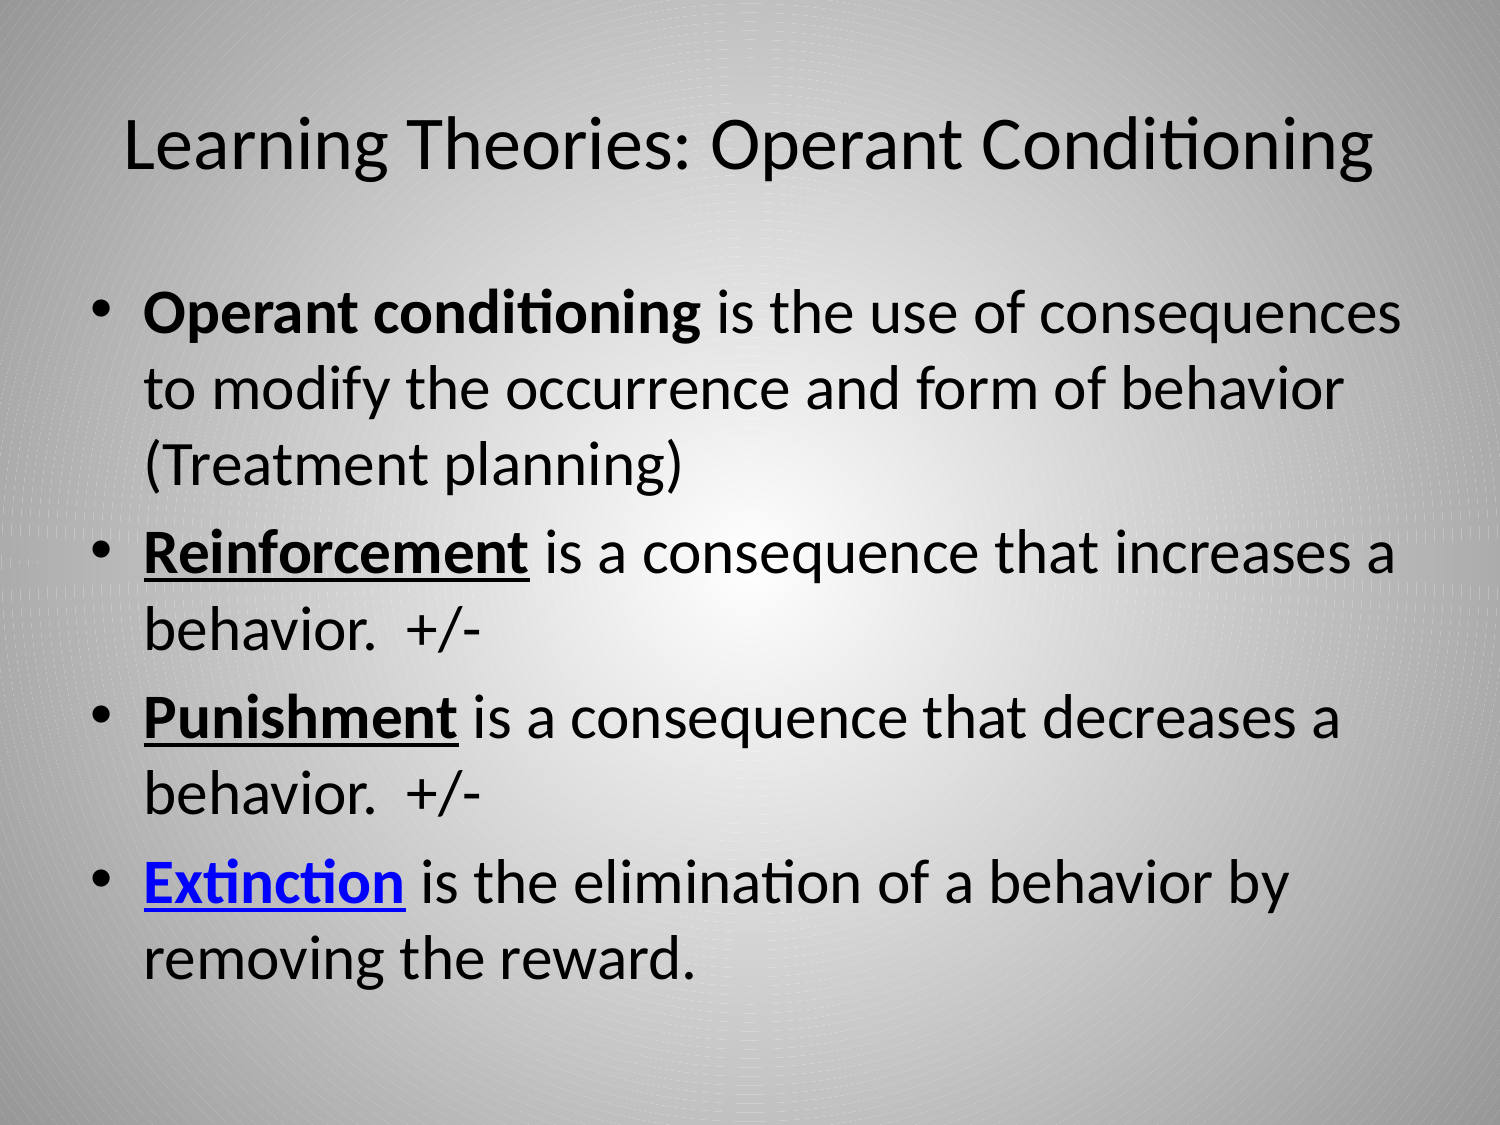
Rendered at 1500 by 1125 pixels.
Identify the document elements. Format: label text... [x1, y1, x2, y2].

title Learning Theories: Operant Conditioning [75, 45, 1425, 233]
list Operant conditioning is the use of consequences to modify the occurrence and form of behavior (Treatment planning) Reinforcement is a consequence that increases a behavior. +/- Punishment is a consequence that decreases a behavior. +/- Extinction is the elimination of a behavior by removing the reward. [75, 262, 1425, 1005]
